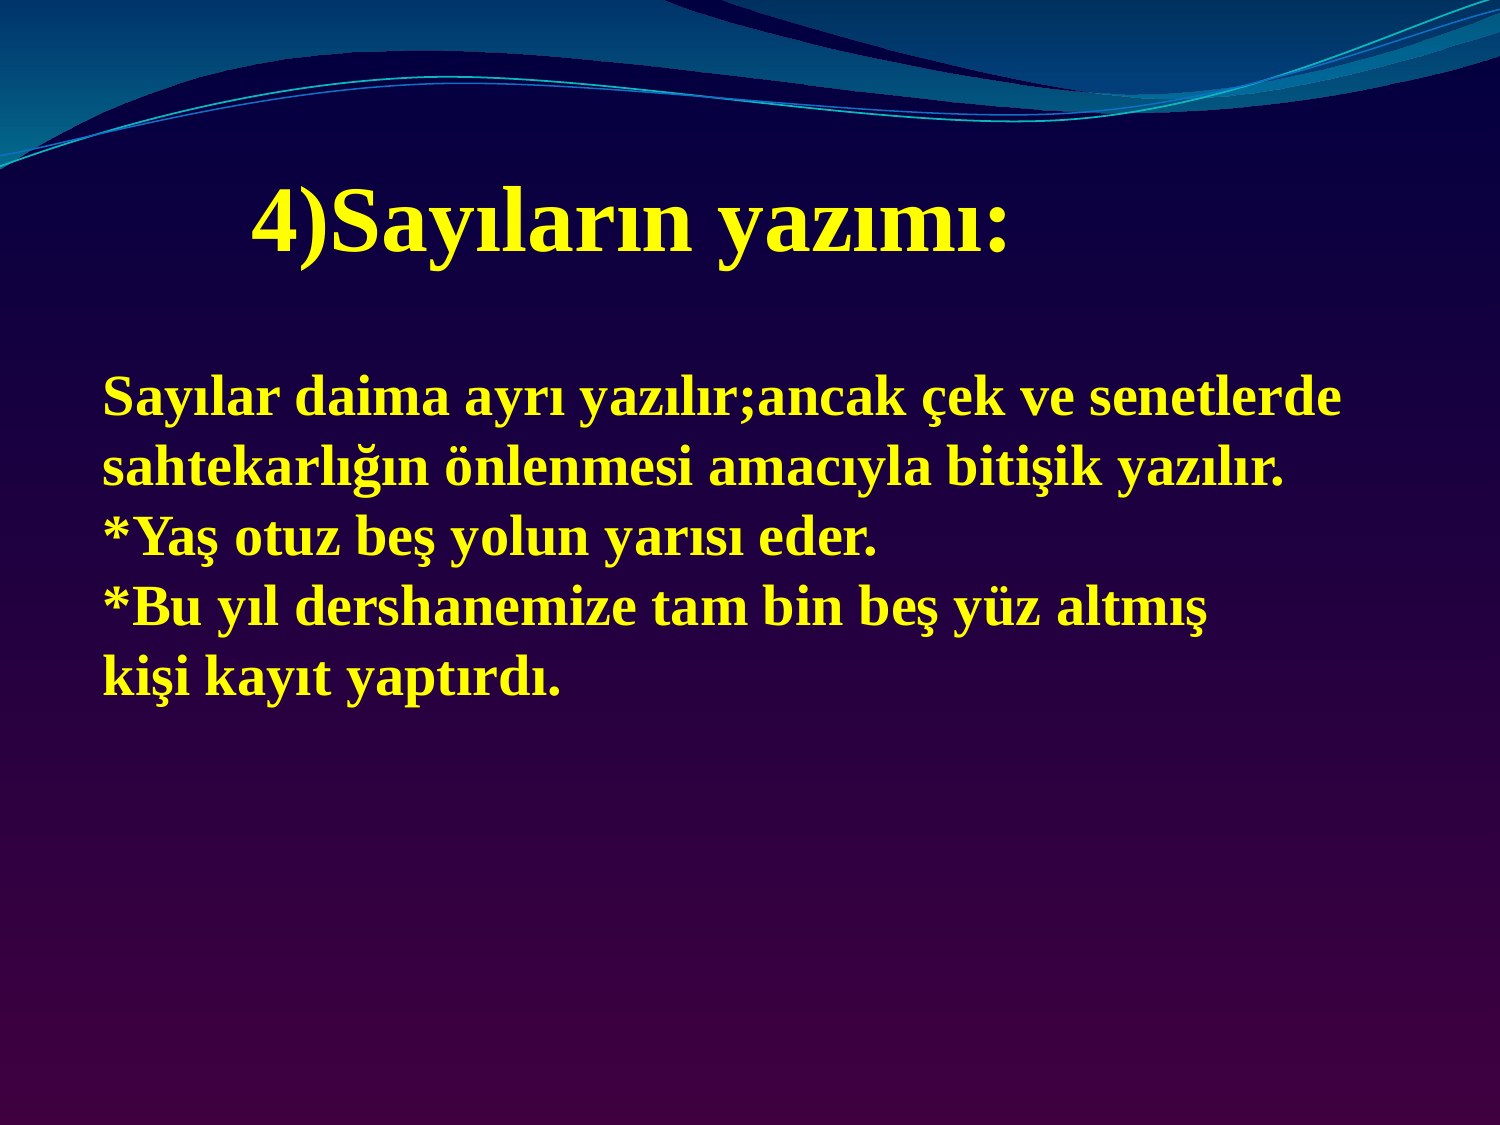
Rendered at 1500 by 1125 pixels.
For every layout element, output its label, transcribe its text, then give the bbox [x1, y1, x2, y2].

text_box 4)Sayıların yazımı: [236, 149, 1077, 278]
text_box Sayılar daima ayrı yazılır;ancak çek ve senetlerde sahtekarlığın önlenmesi amacıyla bitişik yazılır. *Yaş otuz beş yolun yarısı eder. *Bu yıl dershanemize tam bin beş yüz altmış kişi kayıt yaptırdı. [88, 349, 1372, 785]
